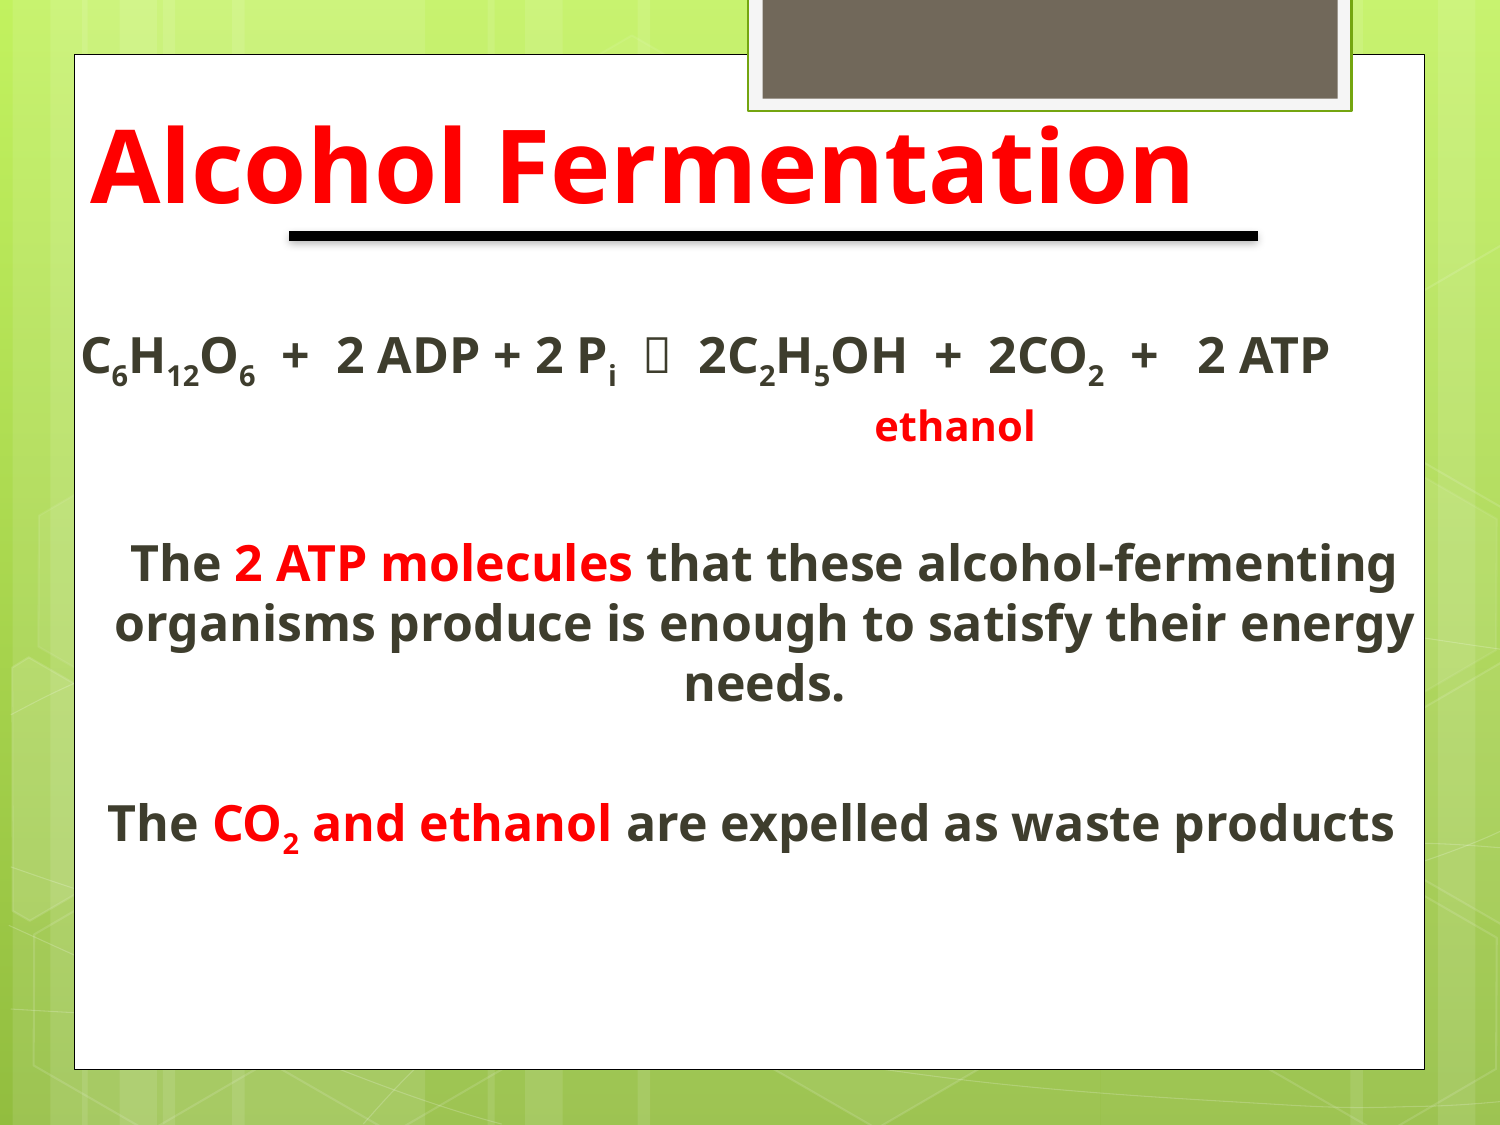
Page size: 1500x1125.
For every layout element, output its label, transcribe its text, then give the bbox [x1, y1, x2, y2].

title Alcohol Fermentation [75, 44, 1483, 232]
list C6H12O6 + 2 ADP + 2 Pi  2C2H5OH + 2CO2 + 2 ATP ethanol The 2 ATP molecules that these alcohol-fermenting organisms produce is enough to satisfy their energy needs. The CO2 and ethanol are expelled as waste products [64, 316, 1465, 1059]
